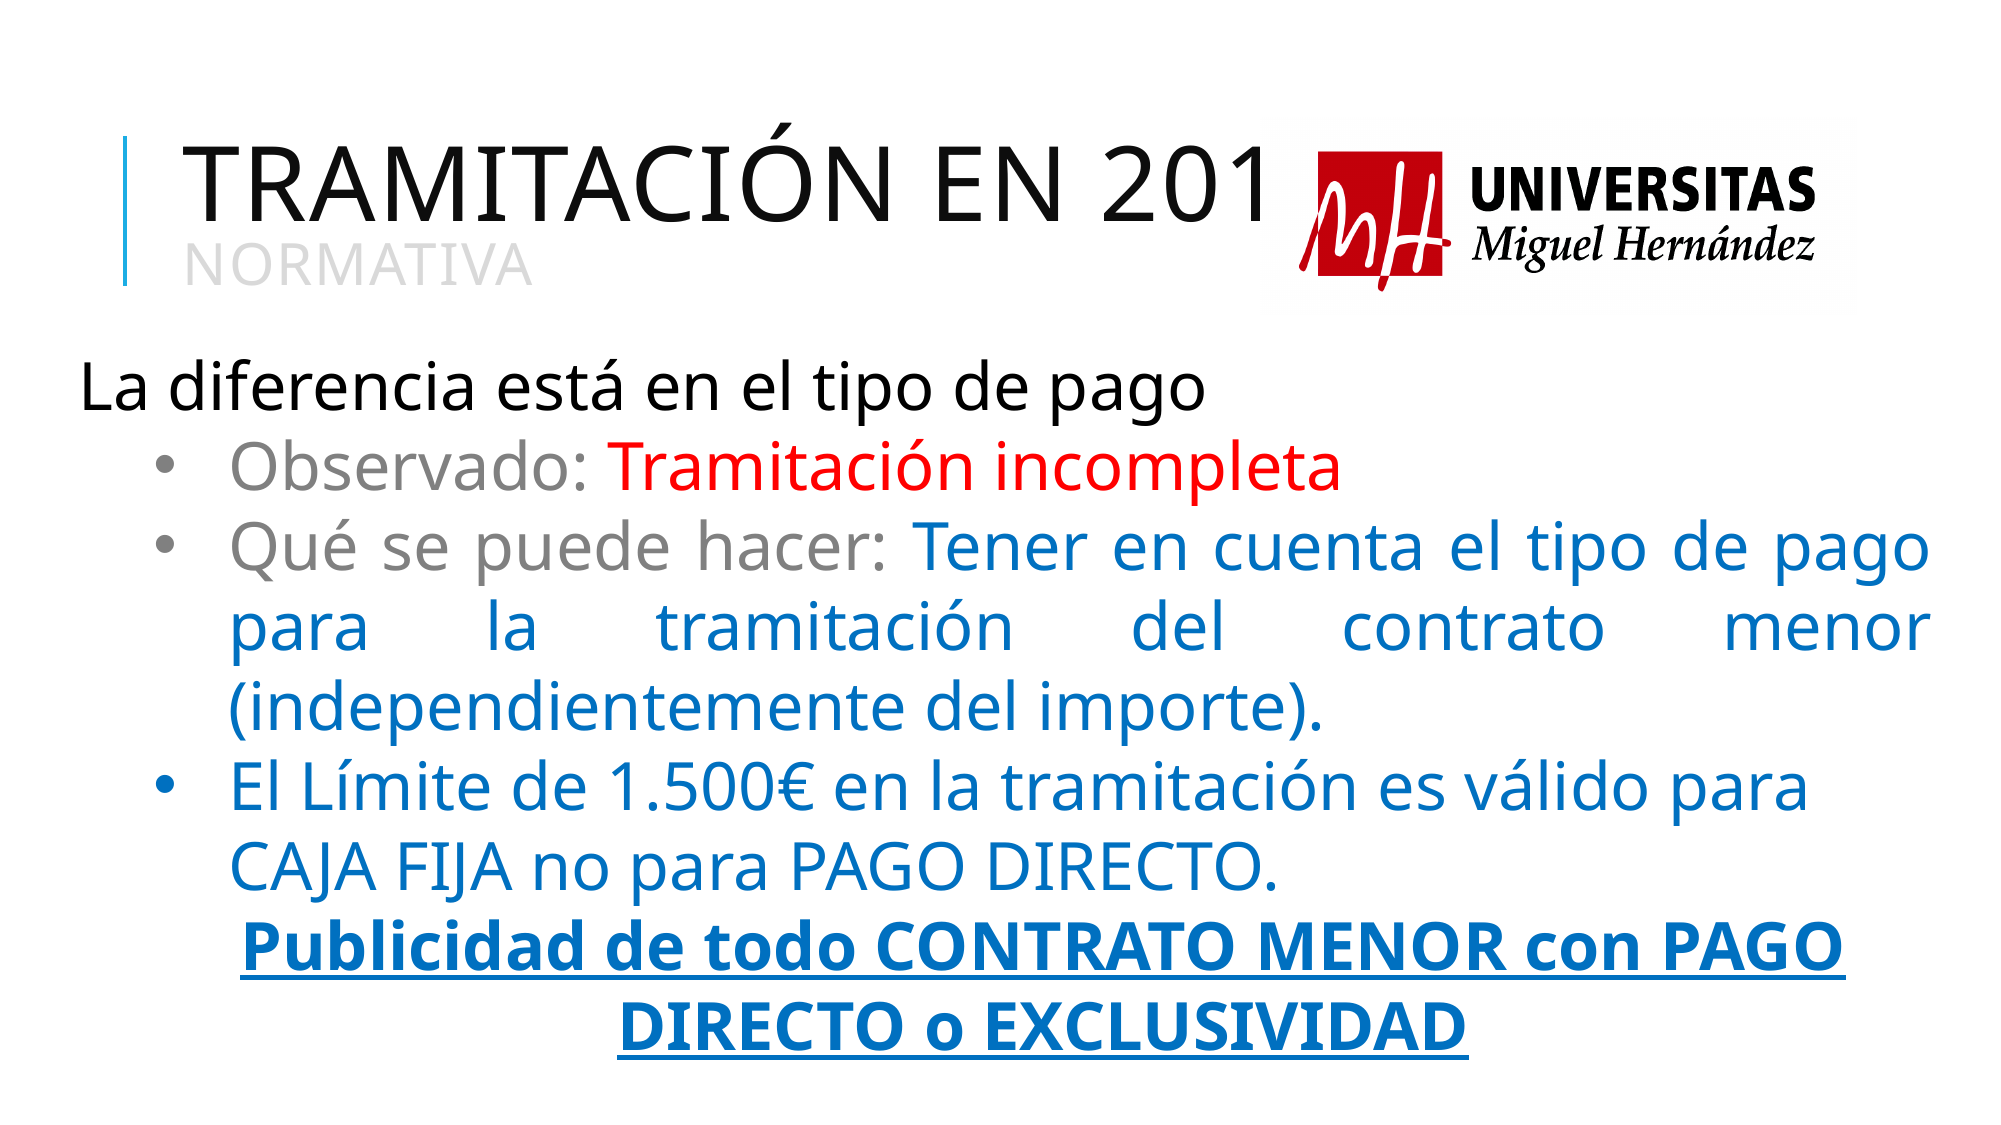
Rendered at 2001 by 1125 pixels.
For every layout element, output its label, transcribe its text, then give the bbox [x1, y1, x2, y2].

title Tramitación en 2018 normativa [168, 96, 1763, 336]
text_box La diferencia está en el tipo de pago Observado: Tramitación incompleta Qué se puede hacer: Tener en cuenta el tipo de pago para la tramitación del contrato menor (independientemente del importe). El Límite de 1.500€ en la tramitación es válido para CAJA FIJA no para PAGO DIRECTO. Publicidad de todo CONTRATO MENOR con PAGO DIRECTO o EXCLUSIVIDAD [63, 336, 1949, 1071]
picture [1259, 117, 1858, 315]
